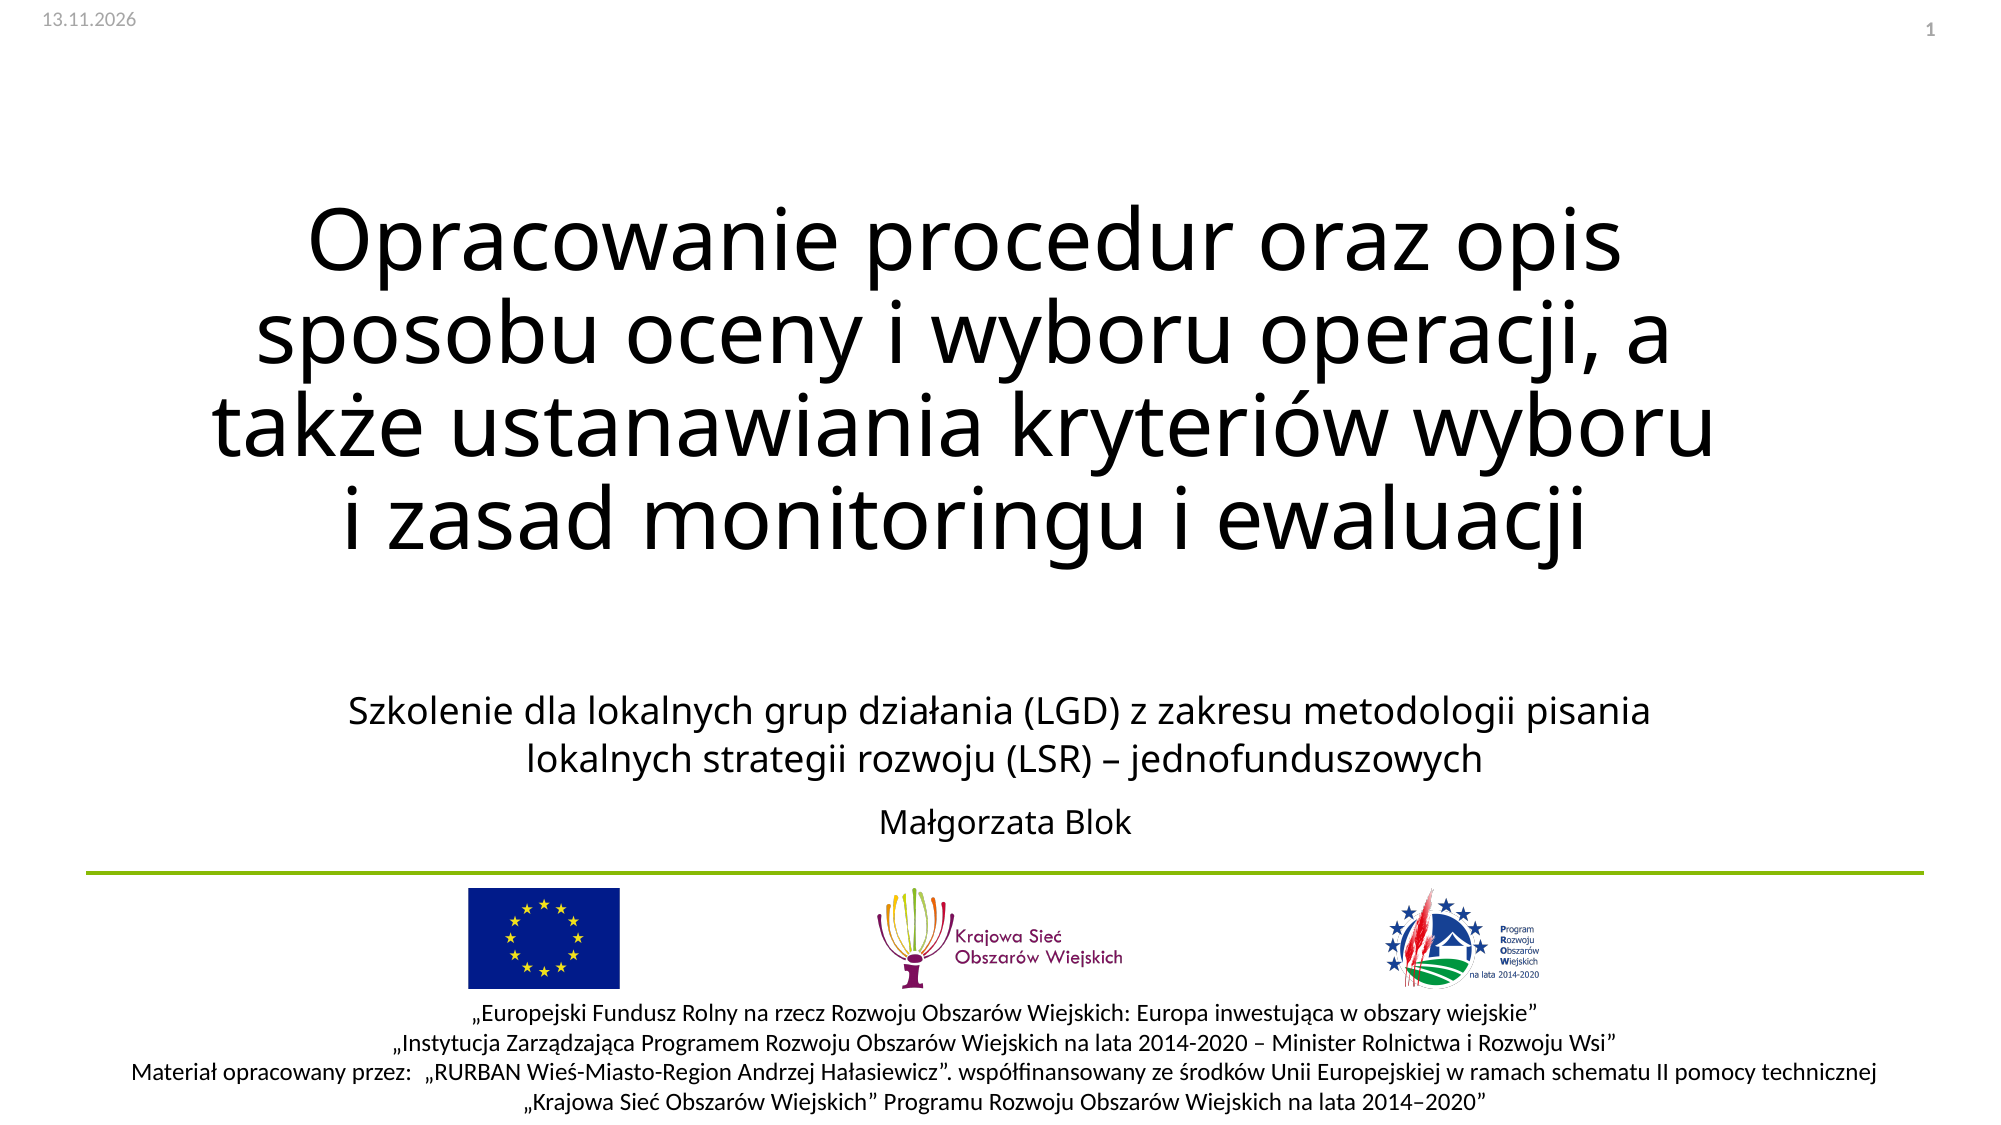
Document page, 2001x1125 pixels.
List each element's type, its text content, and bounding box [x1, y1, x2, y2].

text_box Szkolenie dla lokalnych grup działania (LGD) z zakresu metodologii pisania lokalnych strategii rozwoju (LSR) – jednofunduszowych Małgorzata Blok [292, 675, 1719, 870]
picture [1385, 888, 1539, 989]
title Opracowanie procedur oraz opis sposobu oceny i wyboru operacji, a także ustanawiania kryteriów wyboru i zasad monitoringu i ewaluacji [181, 113, 1750, 576]
picture [877, 888, 1122, 989]
picture [468, 888, 620, 990]
text_box „Europejski Fundusz Rolny na rzecz Rozwoju Obszarów Wiejskich: Europa inwestująca w obszary wiejskie” „Instytucja Zarządzająca Programem Rozwoju Obszarów Wiejskich na lata 2014-2020 – Minister Rolnictwa i Rozwoju Wsi” Materiał opracowany przez: „RURBAN Wieś-Miasto-Region Andrzej Hałasiewicz”. współfinansowany ze środków Unii Europejskiej w ramach schematu II pomocy technicznej „Krajowa Sieć Obszarów Wiejskich” Programu Rozwoju Obszarów Wiejskich na lata 2014–2020” [86, 988, 1925, 1124]
